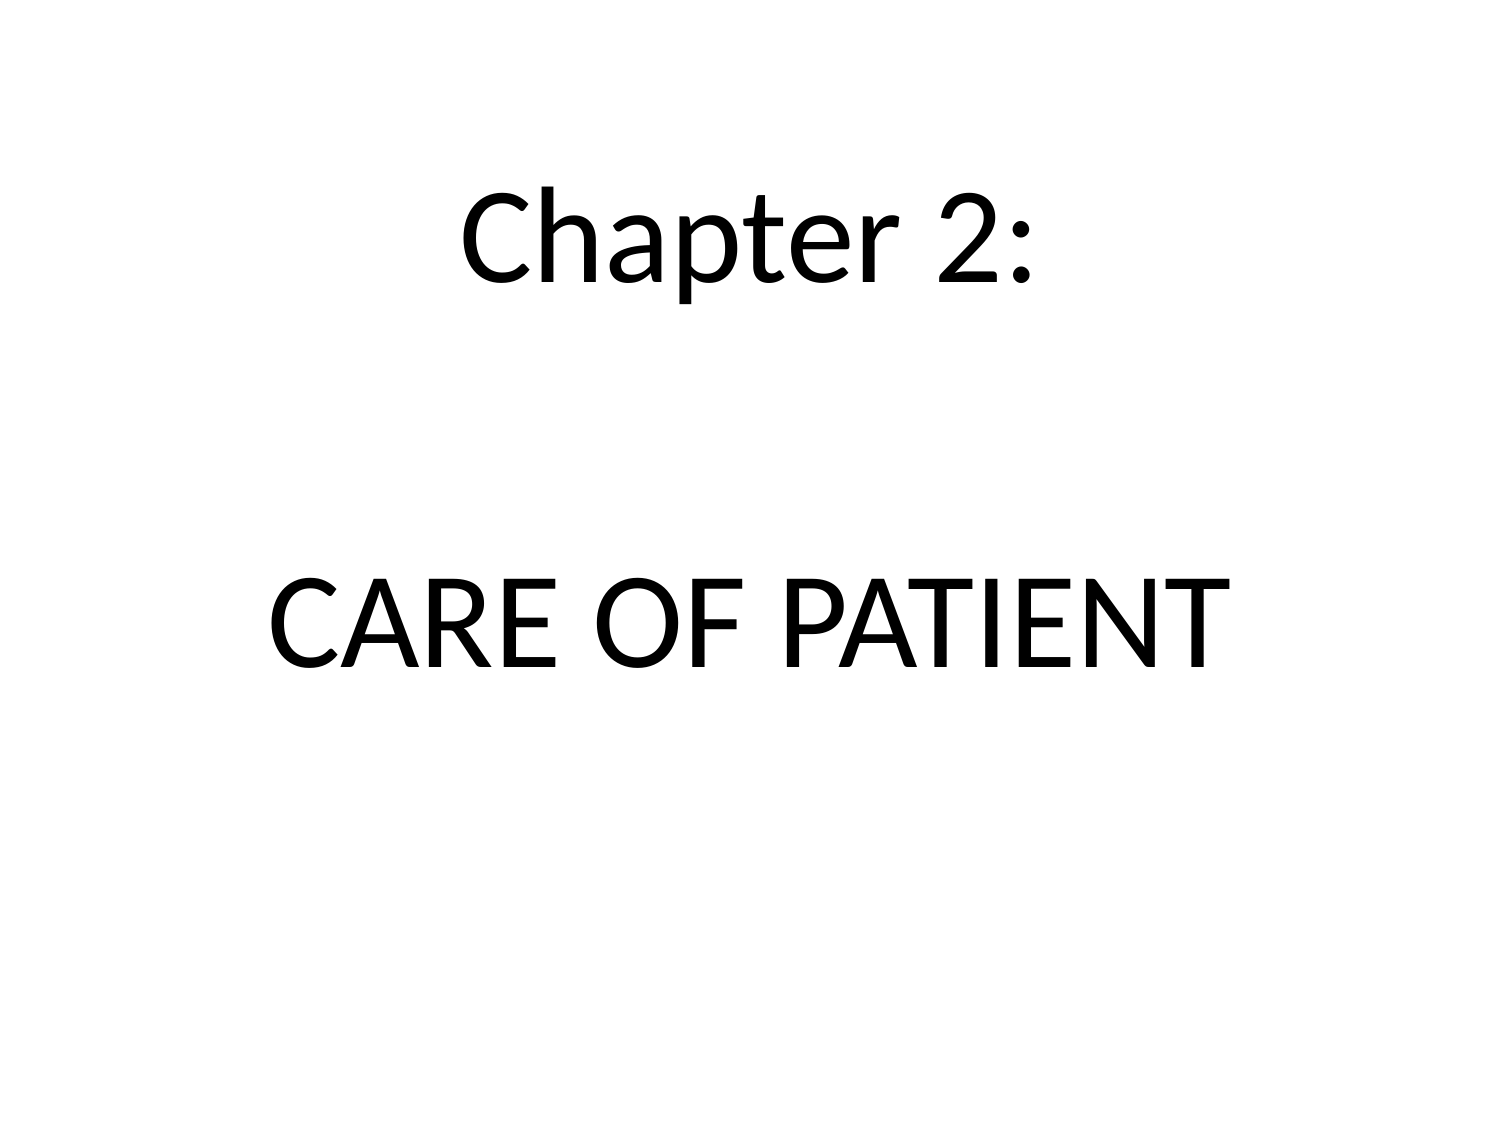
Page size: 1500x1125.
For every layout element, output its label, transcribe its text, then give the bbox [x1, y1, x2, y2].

list Chapter 2: CARE OF PATIENT [75, 137, 1425, 950]
